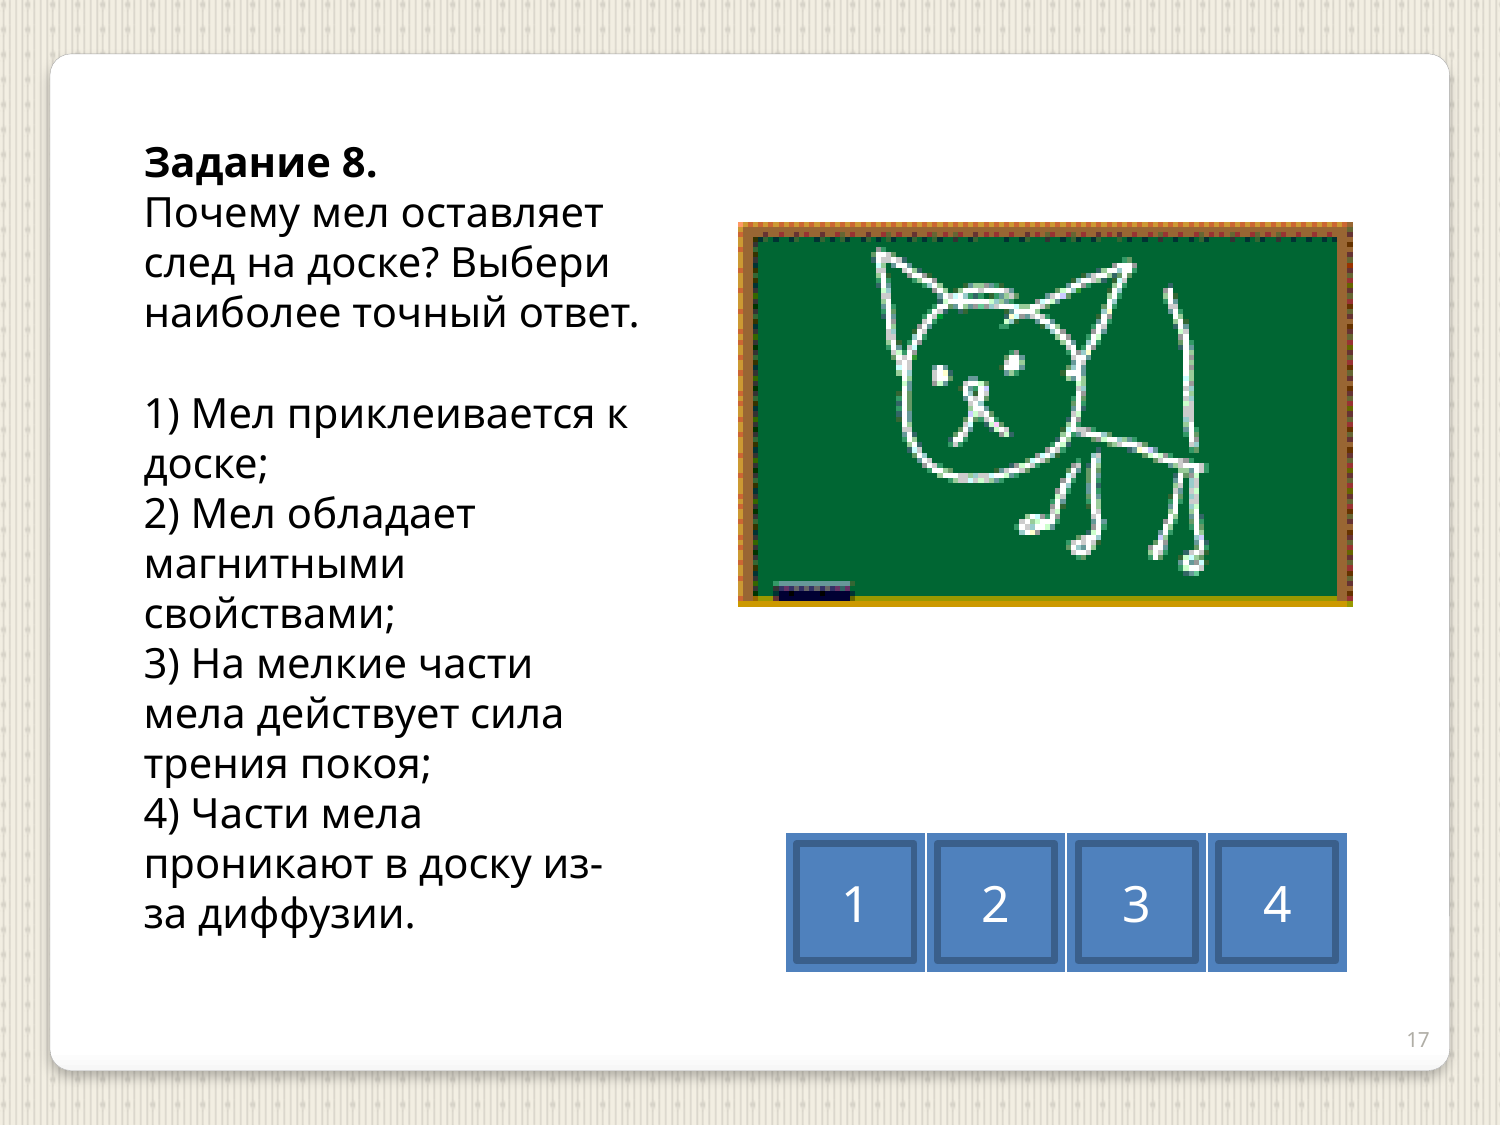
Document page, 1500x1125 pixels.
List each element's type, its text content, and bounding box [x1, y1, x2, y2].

text_box 2 [934, 840, 1058, 964]
text_box Задание 8. Почему мел оставляет след на доске? Выбери наиболее точный ответ. 1) Мел приклеивается к доске; 2) Мел обладает магнитными свойствами; 3) На мелкие части мела действует сила трения покоя; 4) Части мела проникают в доску из-за диффузии. [128, 128, 657, 944]
slide_number 17 [1369, 1002, 1445, 1063]
text_box 3 [1075, 840, 1199, 964]
table_header [1067, 833, 1206, 972]
text_box 1 [793, 840, 917, 964]
table_header [927, 833, 1065, 972]
table_header [1208, 833, 1347, 972]
table_header [786, 833, 925, 972]
picture [737, 222, 1353, 607]
text_box 4 [1215, 840, 1339, 964]
